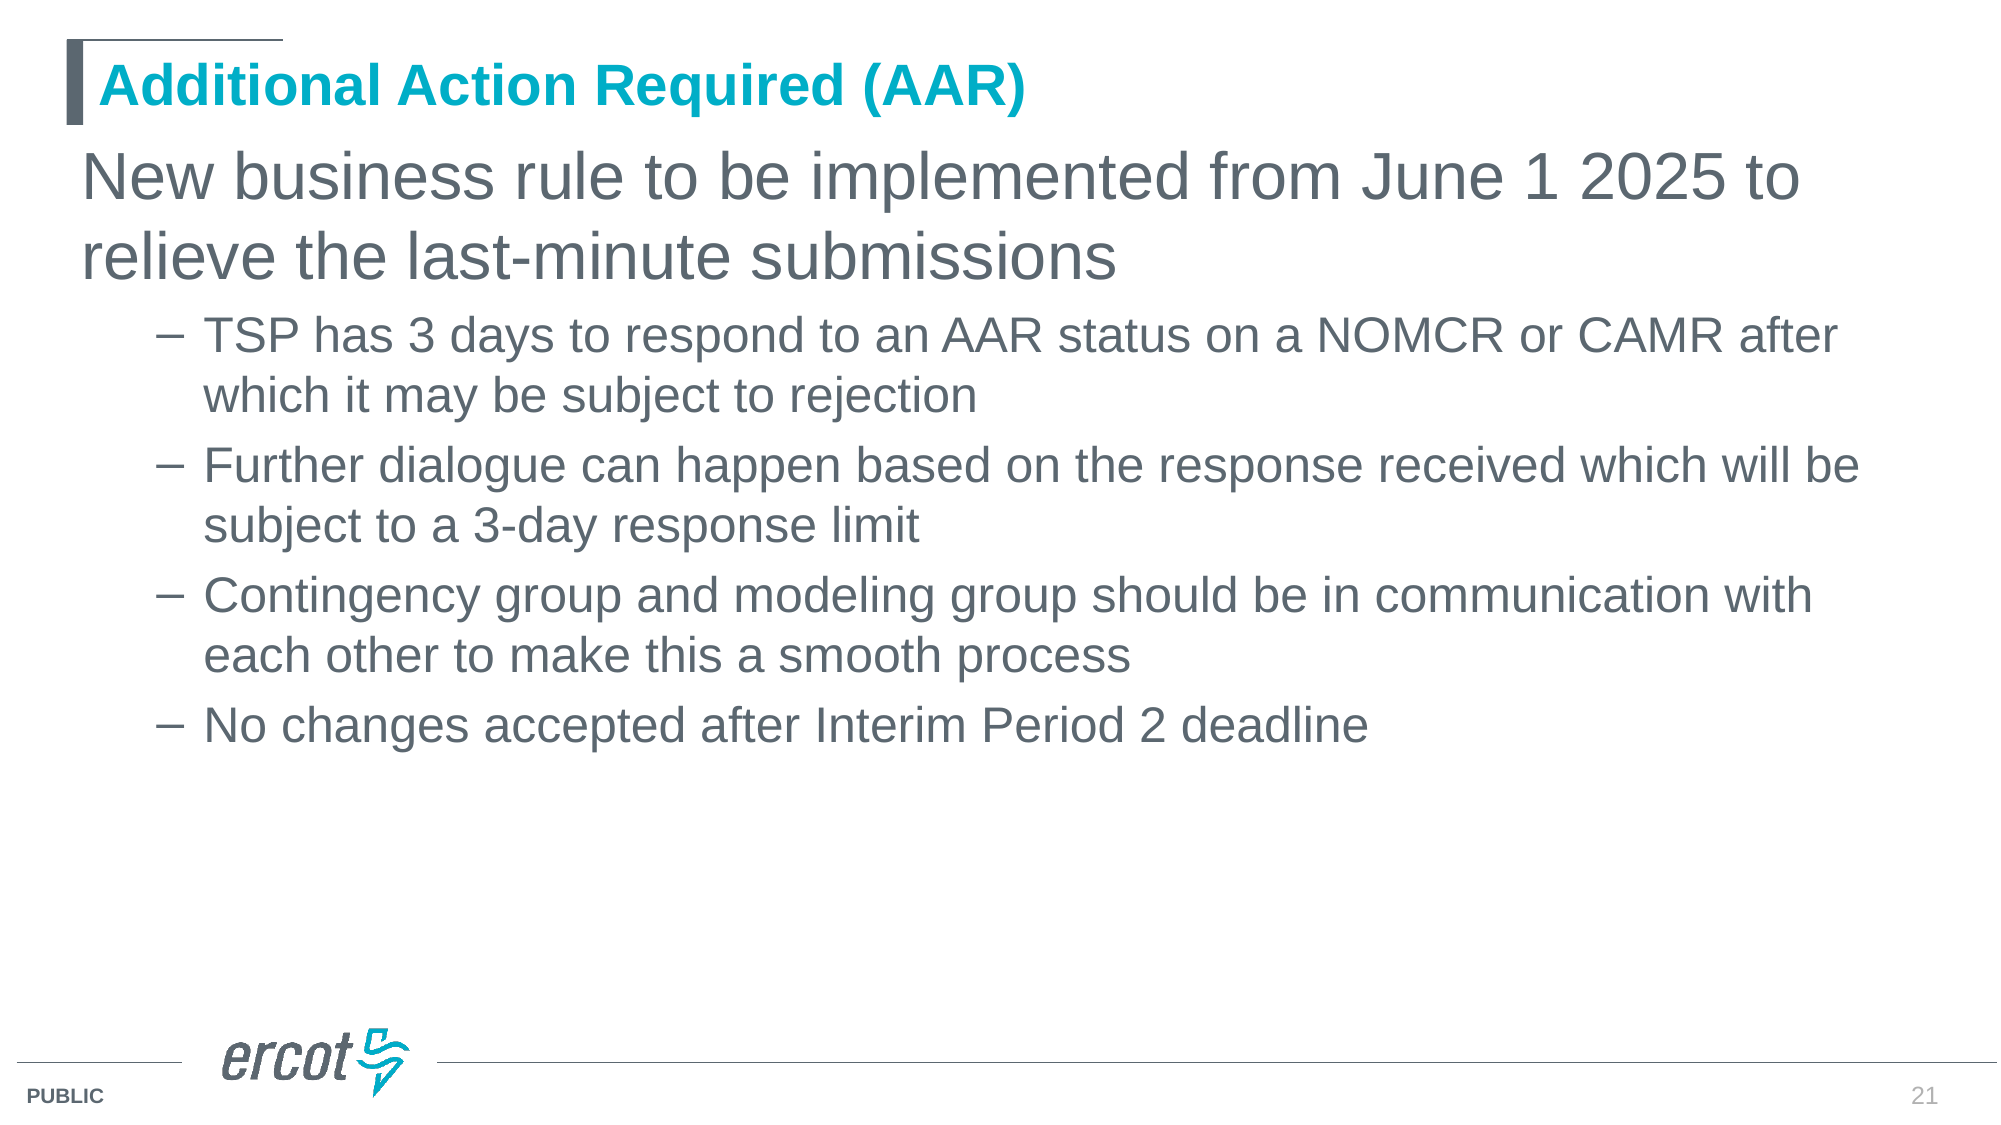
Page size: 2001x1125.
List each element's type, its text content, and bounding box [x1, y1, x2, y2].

list New business rule to be implemented from June 1 2025 to relieve the last-minute submissions TSP has 3 days to respond to an AAR status on a NOMCR or CAMR after which it may be subject to rejection Further dialogue can happen based on the response received which will be subject to a 3-day response limit Contingency group and modeling group should be in communication with each other to make this a smooth process No changes accepted after Interim Period 2 deadline [66, 125, 1934, 1013]
picture [218, 1024, 413, 1100]
title Additional Action Required (AAR) [83, 39, 1934, 125]
slide_number 21 [1866, 1076, 1984, 1113]
